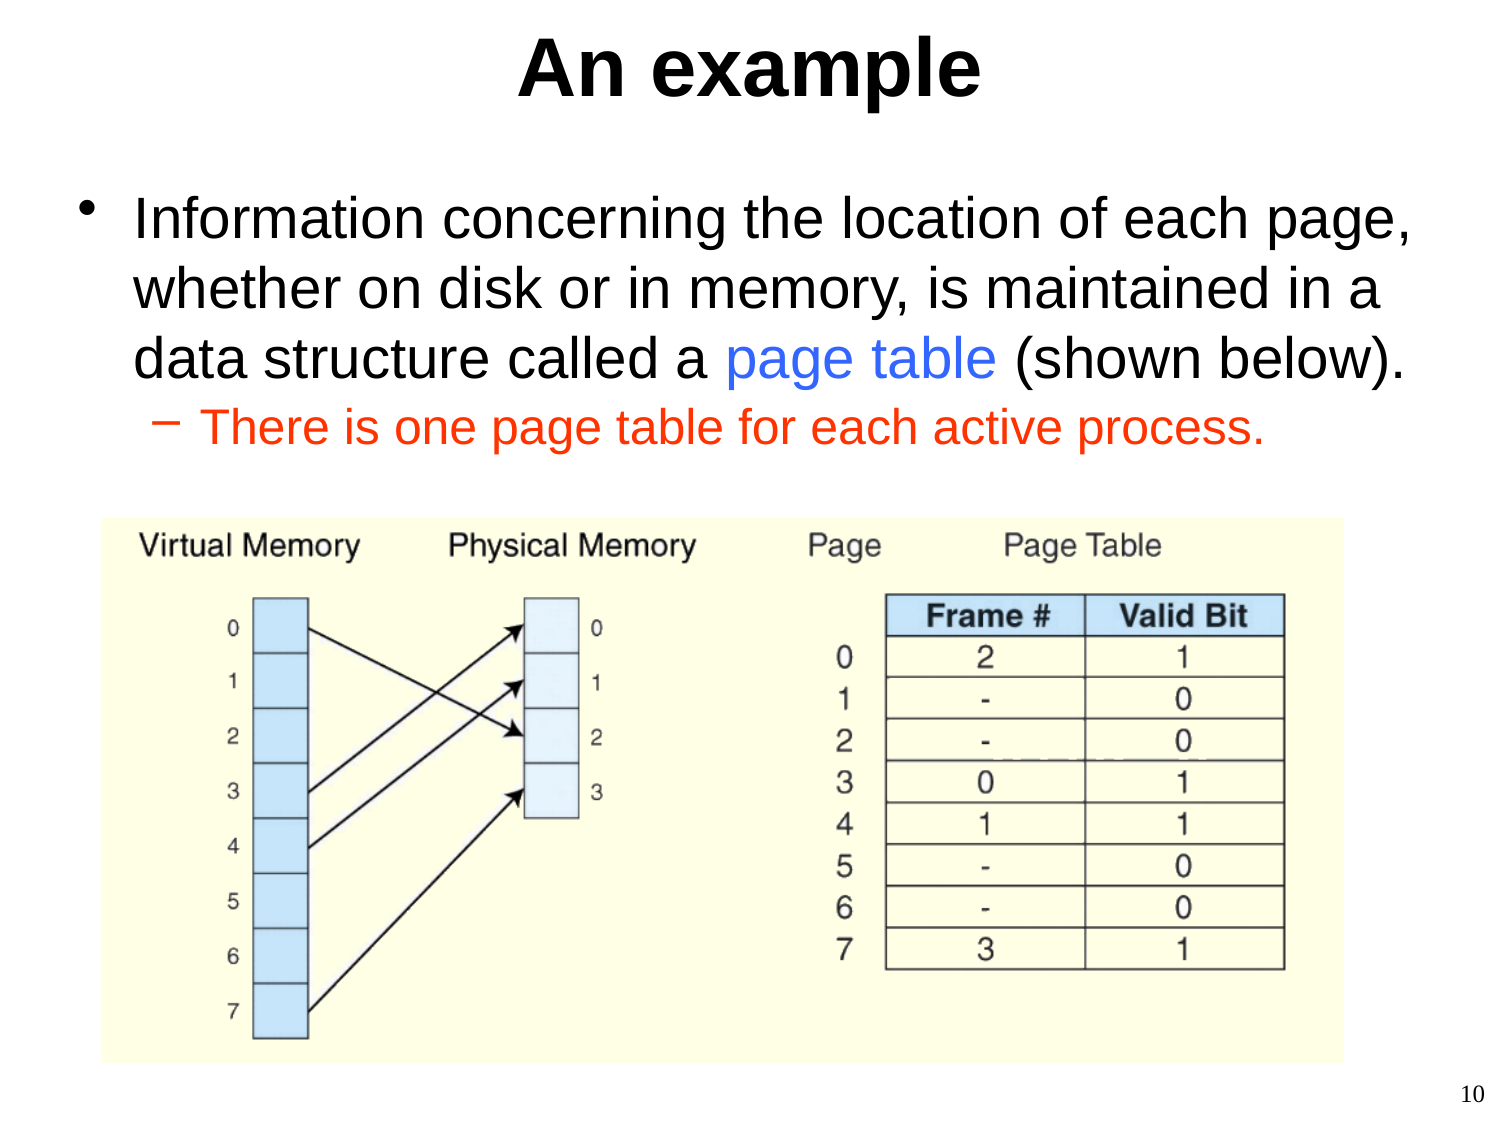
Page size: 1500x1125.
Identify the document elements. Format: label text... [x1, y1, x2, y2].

picture [101, 518, 1344, 1063]
slide_number 10 [1186, 1069, 1500, 1125]
title An example [0, 0, 1500, 126]
list Information concerning the location of each page, whether on disk or in memory, is maintained in a data structure called a page table (shown below). There is one page table for each active process. [62, 172, 1438, 473]
